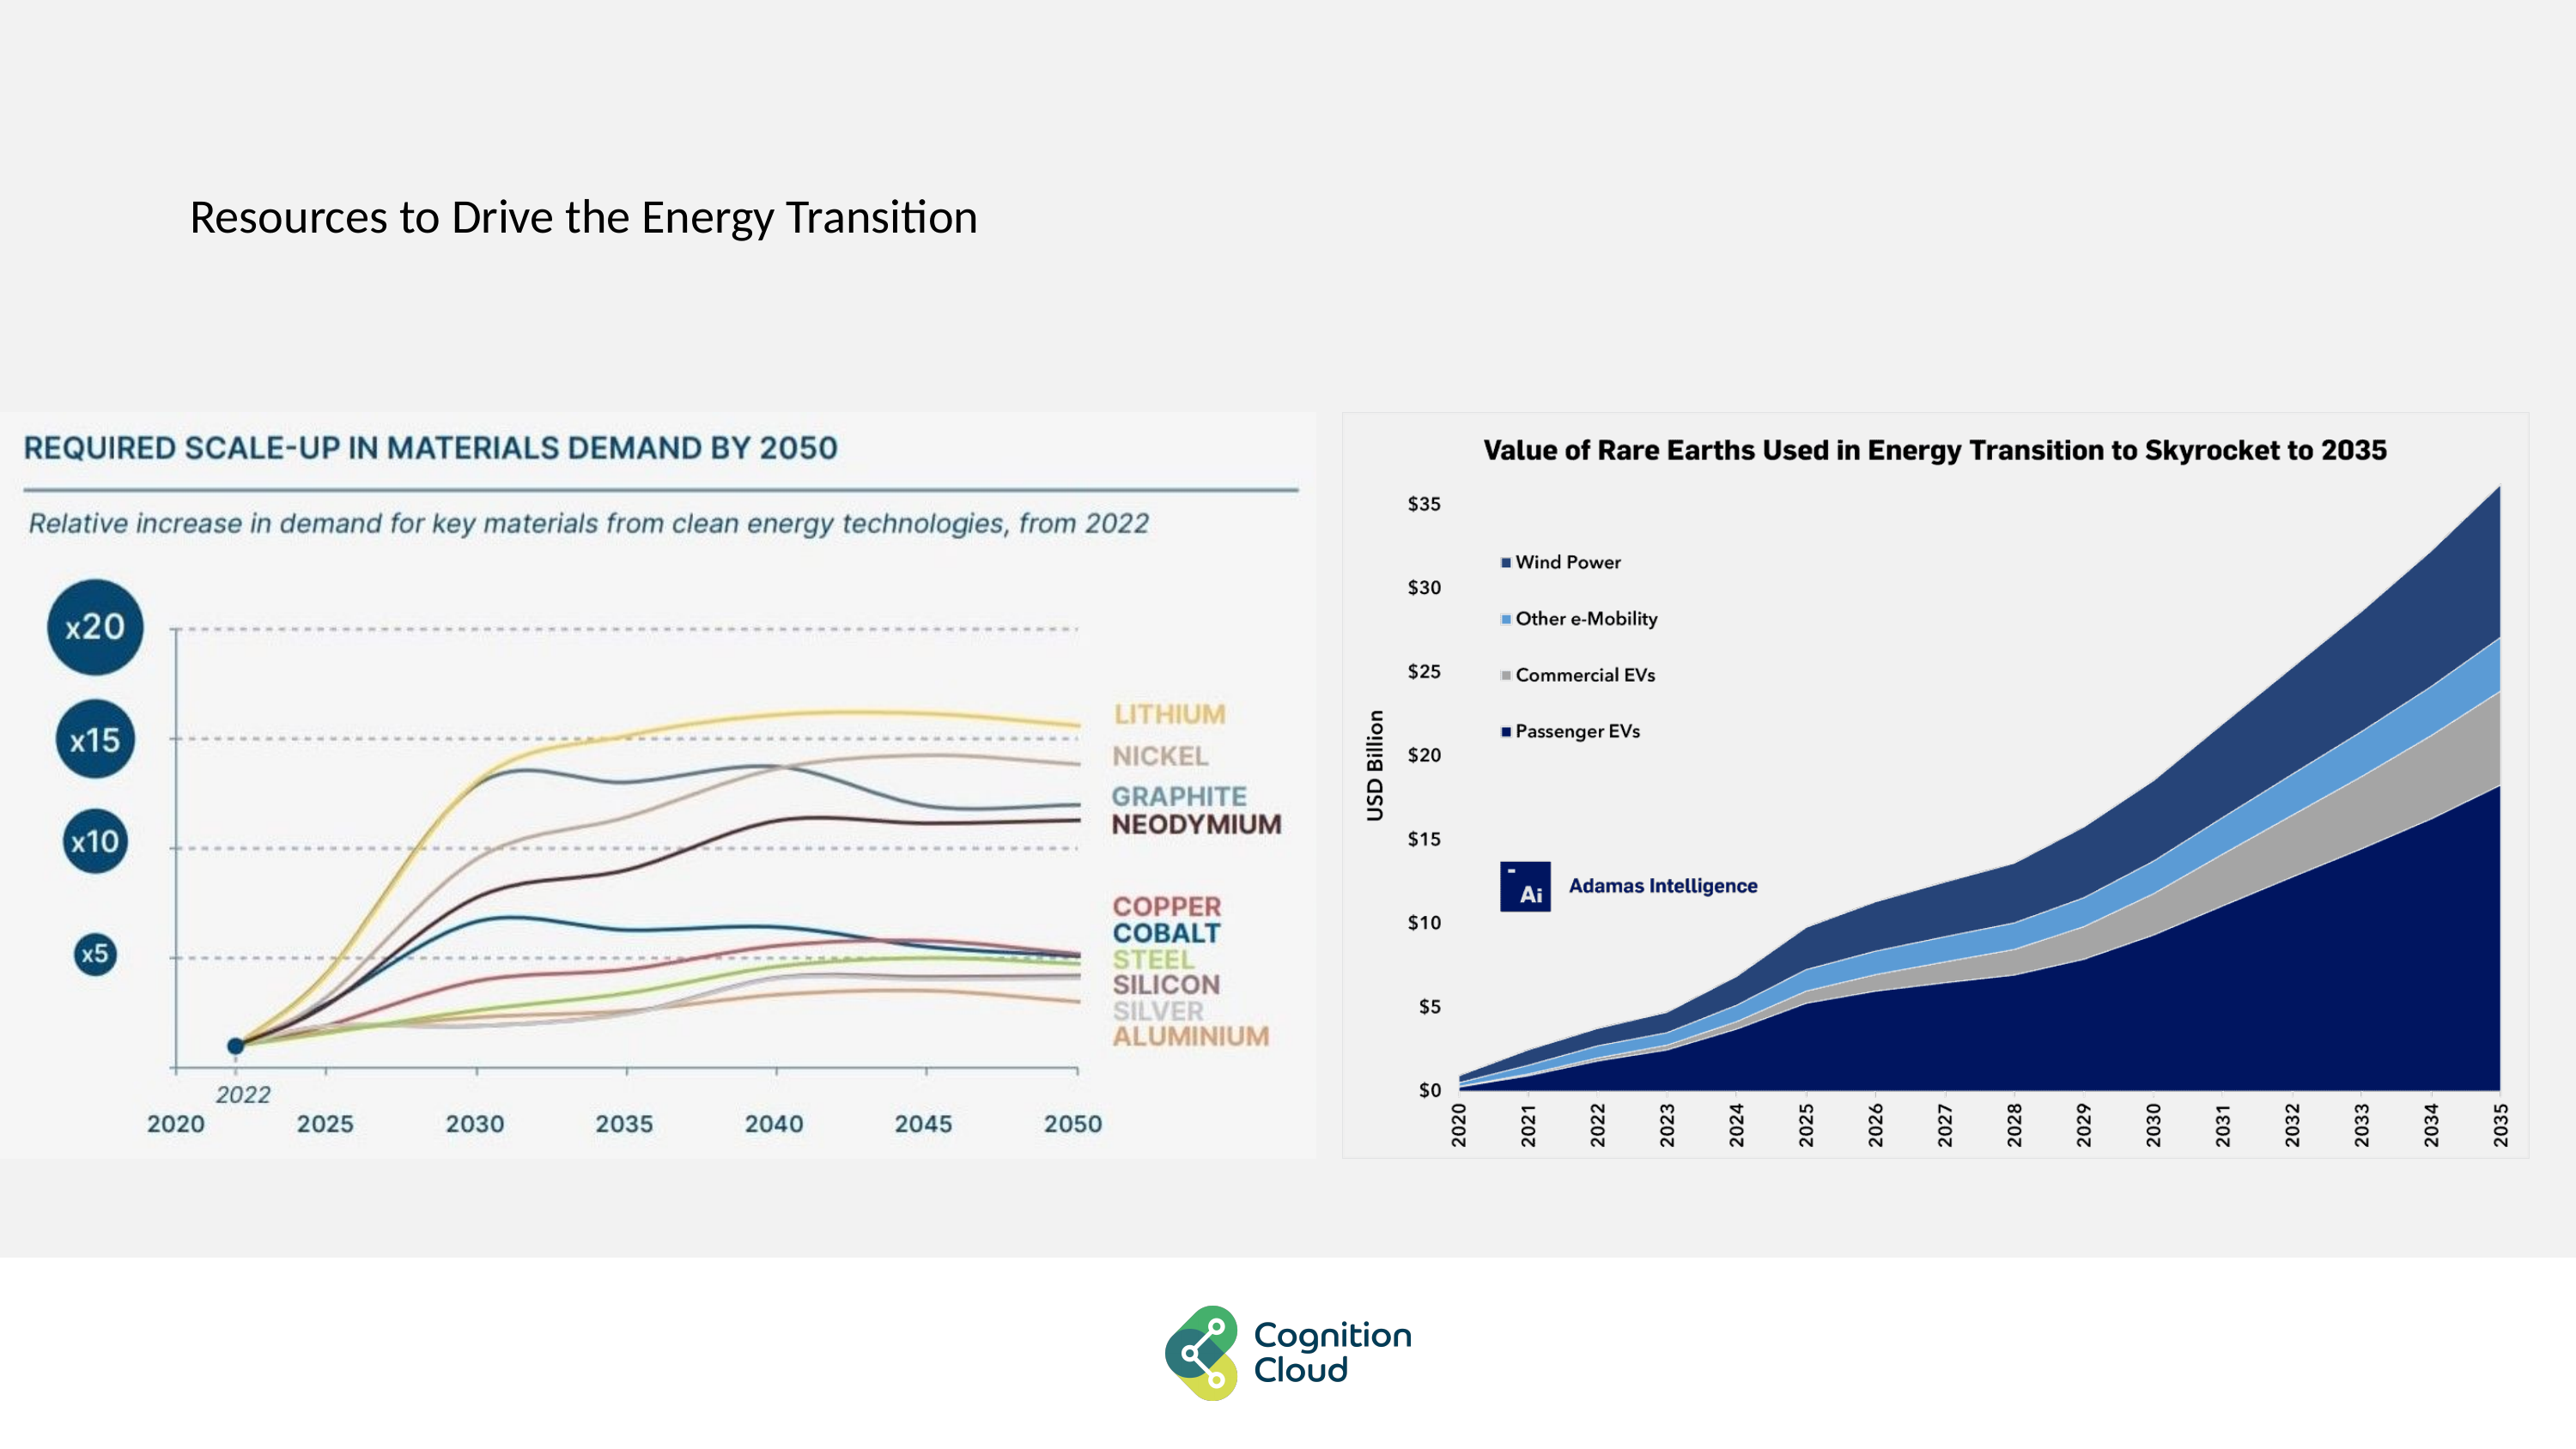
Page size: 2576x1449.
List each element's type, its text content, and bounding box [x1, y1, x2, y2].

title Resources to Drive the Energy Transition [177, 76, 2399, 357]
picture [1165, 1306, 1411, 1401]
picture [0, 412, 1316, 1159]
picture [1342, 412, 2530, 1159]
